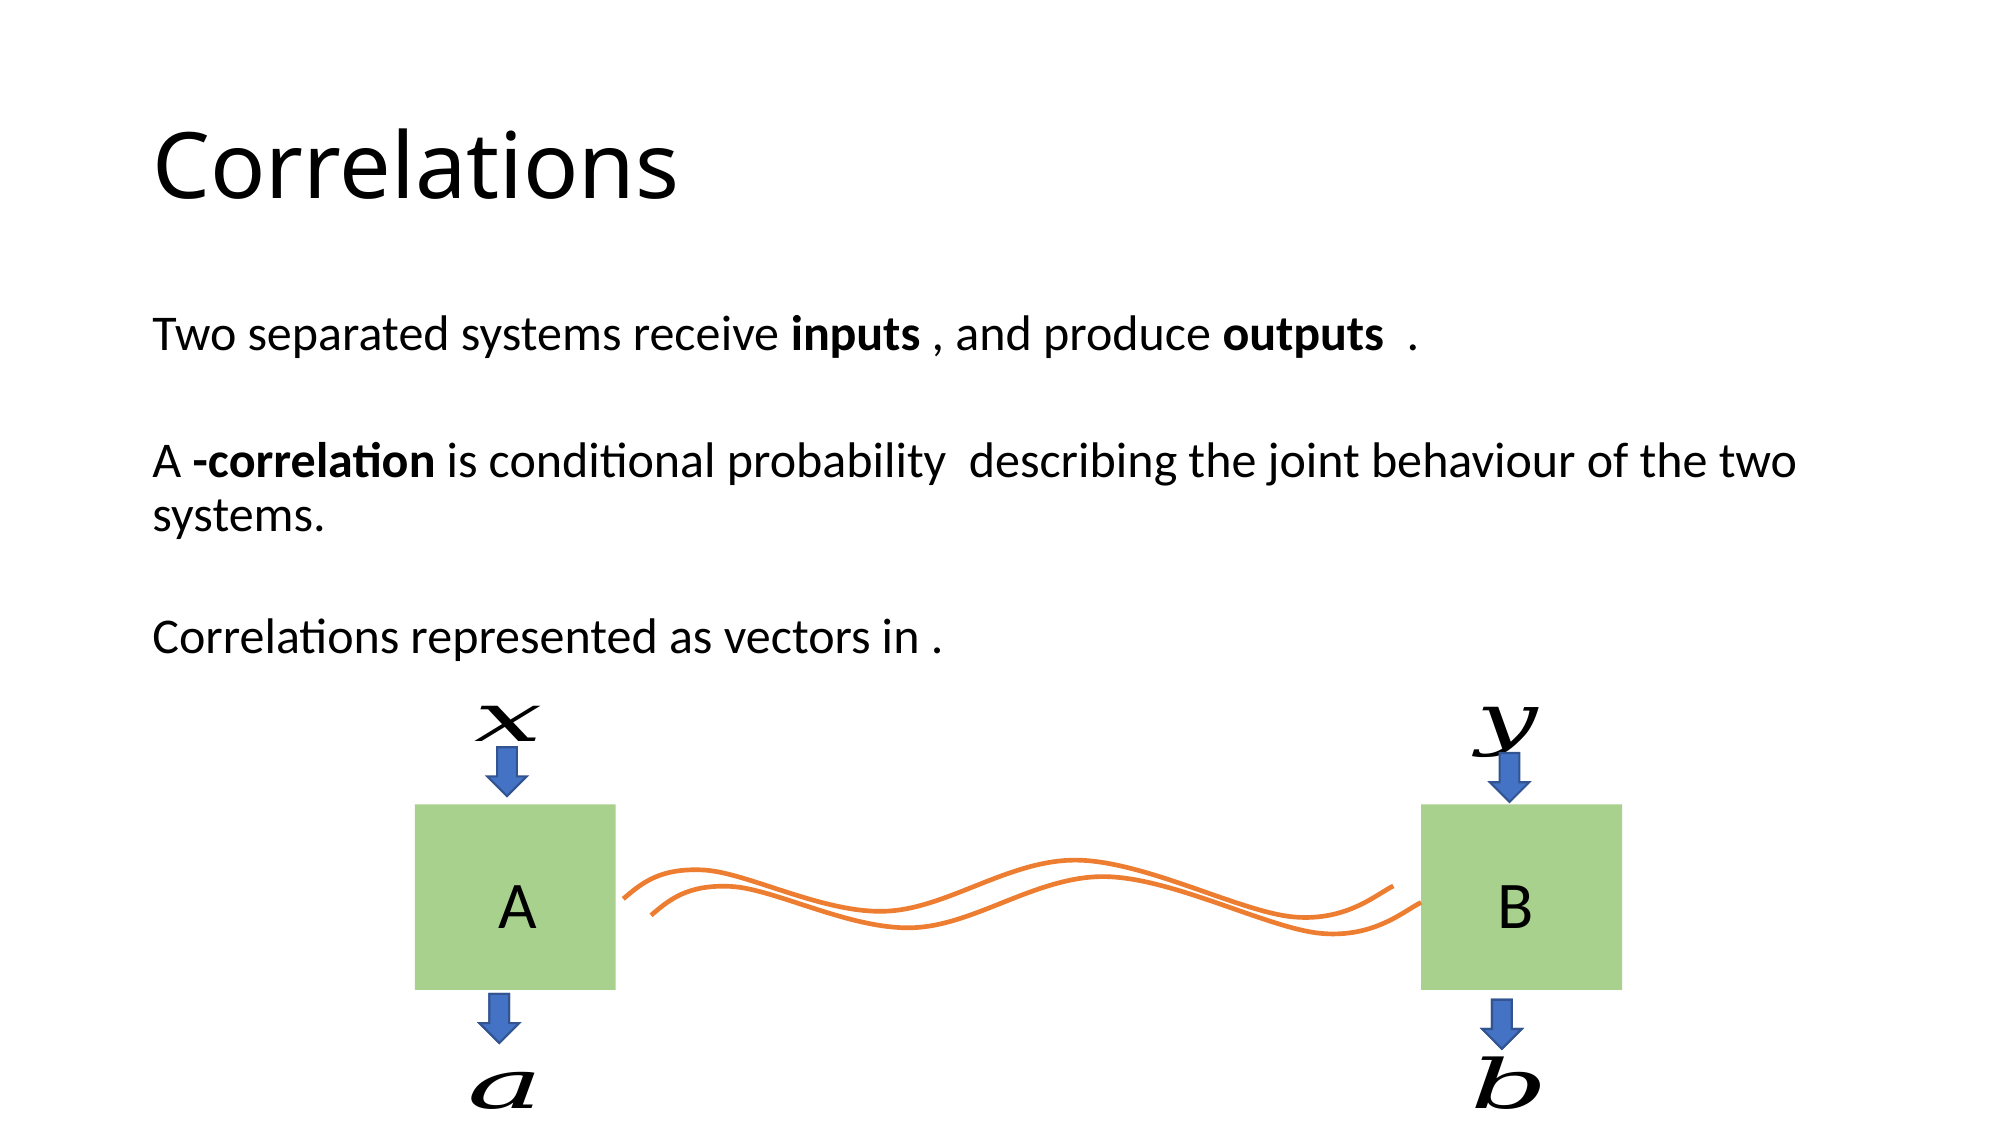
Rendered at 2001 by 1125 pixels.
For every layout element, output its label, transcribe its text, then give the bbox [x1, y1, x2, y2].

text_box B [1482, 854, 1562, 949]
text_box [623, 860, 1422, 934]
text_box [484, 746, 530, 798]
text_box [1487, 751, 1532, 804]
text_box [1420, 803, 1623, 991]
text_box [1479, 998, 1525, 1051]
text_box [477, 992, 522, 1045]
text_box [414, 803, 617, 991]
text_box A [483, 854, 563, 949]
title Correlations [137, 59, 1863, 278]
